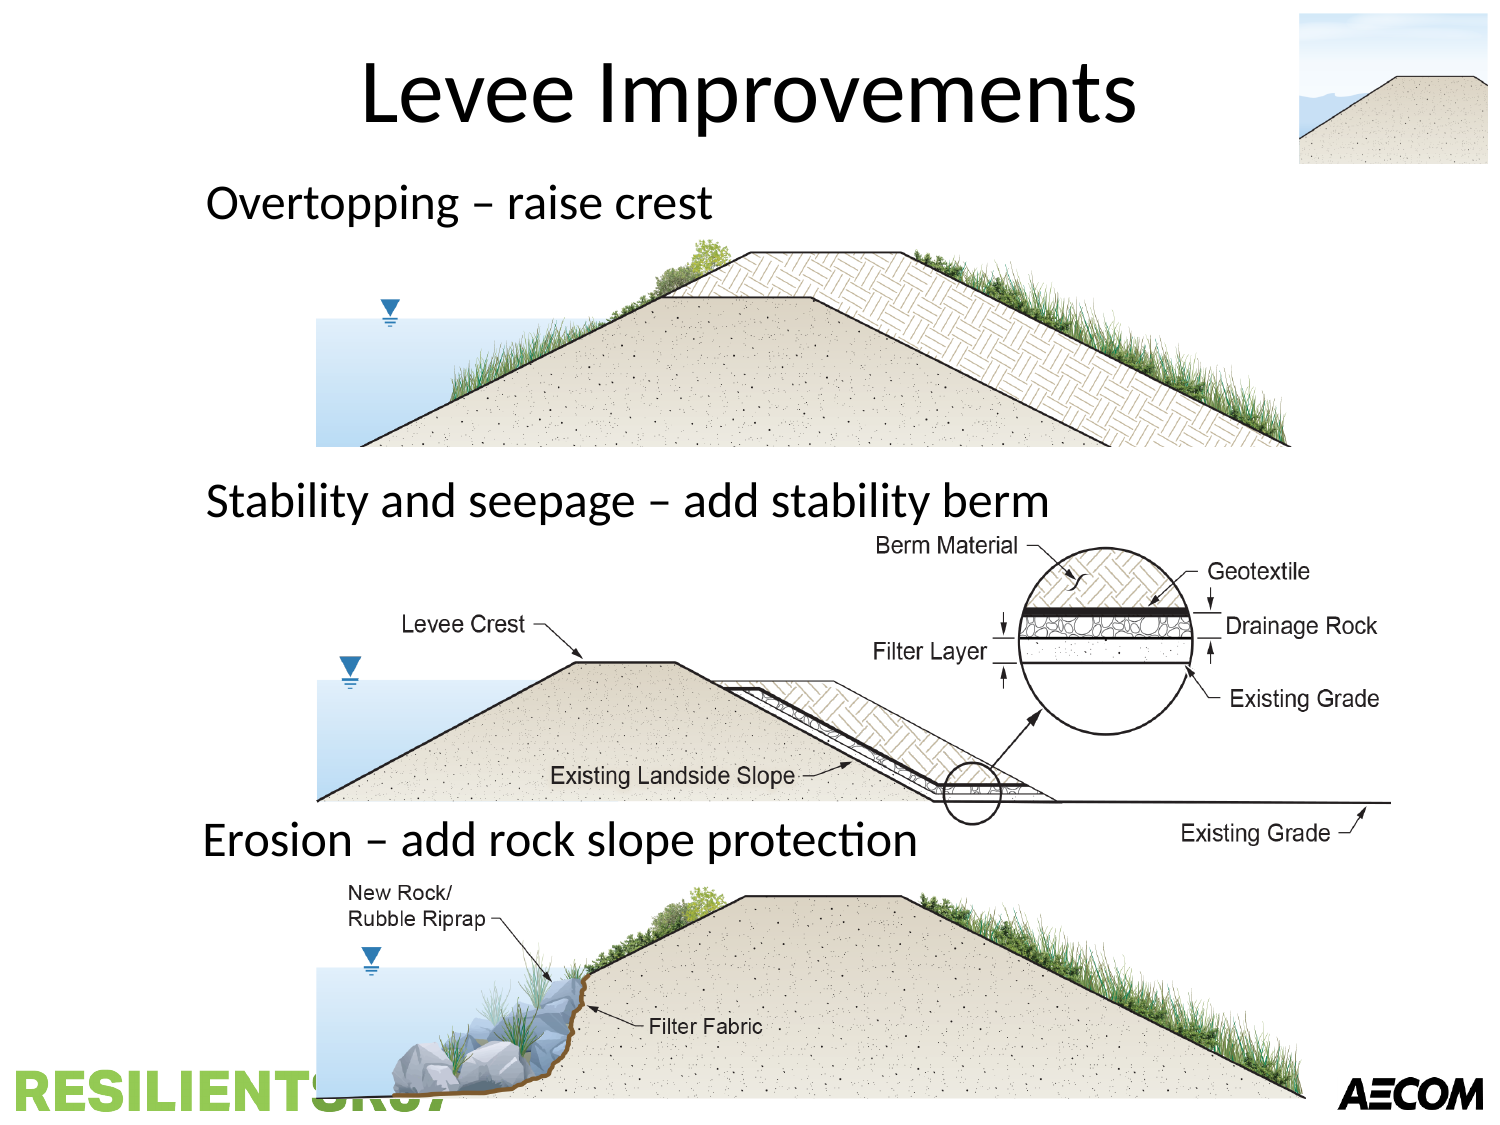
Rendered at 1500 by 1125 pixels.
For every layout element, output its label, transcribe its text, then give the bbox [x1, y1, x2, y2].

text_box Stability and seepage – add stability berm [190, 460, 1329, 535]
picture [315, 236, 1292, 448]
title Levee Improvements [75, 8, 1425, 164]
picture [1337, 1077, 1483, 1110]
picture [315, 522, 1392, 850]
picture [12, 874, 1306, 1125]
text_box Erosion – add rock slope protection [187, 799, 1217, 874]
text_box Overtopping – raise crest [190, 162, 1029, 238]
picture [1299, 13, 1488, 164]
